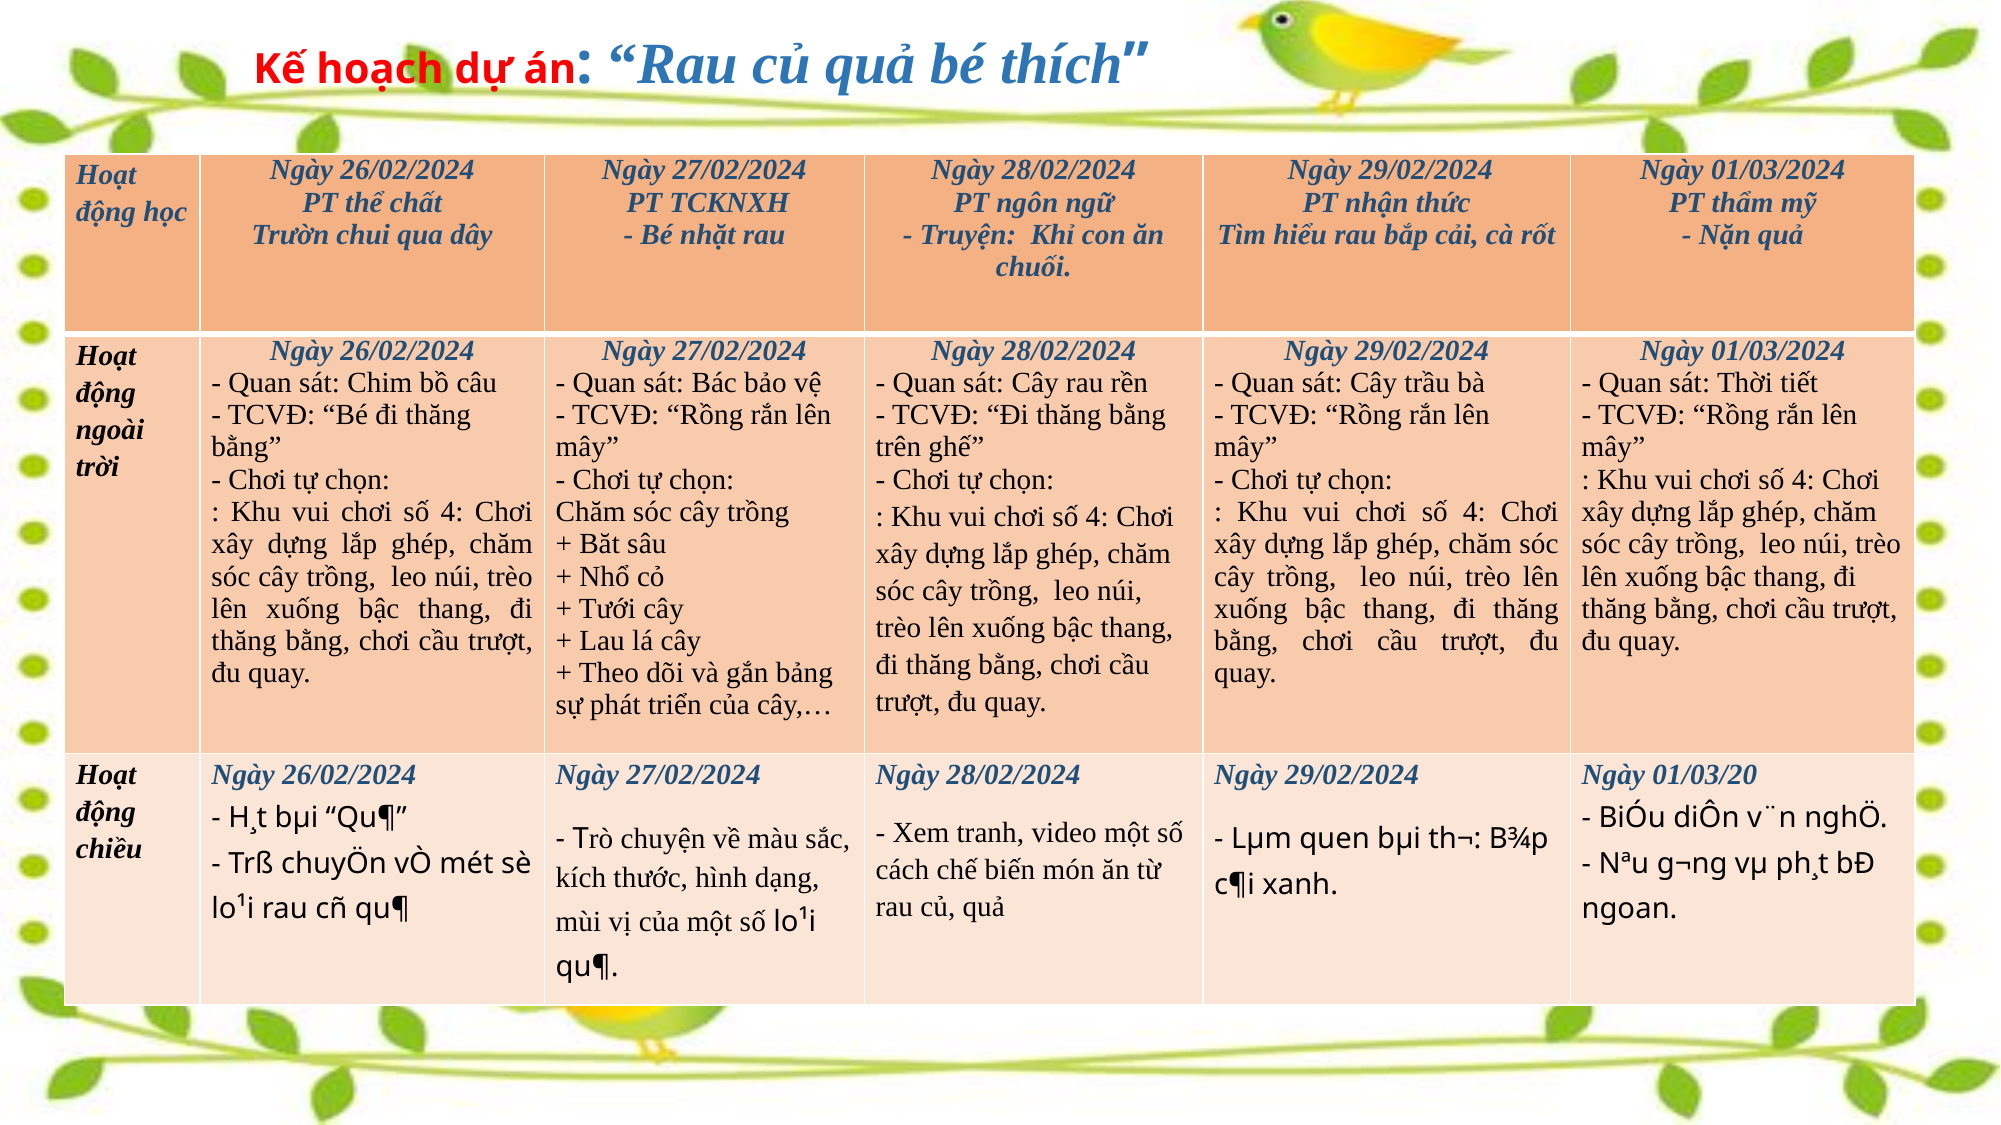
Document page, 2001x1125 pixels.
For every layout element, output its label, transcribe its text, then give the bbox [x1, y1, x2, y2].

table_cell Ngày 28/02/2024 - Xem tranh, video một số cách chế biến món ăn từ rau củ, quả [865, 754, 1202, 1004]
table_header Ngày 01/03/2024 PT thẩm mỹ - Nặn quả [1571, 155, 1914, 331]
table_cell Ngày 26/02/2024 - Quan sát: Chim bồ câu - TCVĐ: “Bé đi thăng bằng” - Chơi tự chọn: : Khu vui chơi số 4: Chơi xây dựng lắp ghép, chăm sóc cây trồng, leo núi, trèo lên xuống bậc thang, đi thăng bằng, chơi cầu trượt, đu quay. [201, 337, 544, 753]
table_header Hoạt động học [65, 155, 199, 331]
picture [0, 0, 2001, 1125]
table_cell Hoạt động ngoài trời [65, 337, 199, 753]
table_header Ngày 26/02/2024 PT thể chất Trườn chui qua dây [201, 155, 544, 331]
table_cell Hoạt động chiều [65, 754, 199, 1004]
table_cell Ngày 27/02/2024 - Trò chuyện về màu sắc, kích thước, hình dạng, mùi vị của một số lo¹i qu¶. [545, 754, 864, 1004]
table_cell Ngày 01/03/20 - BiÓu diÔn v¨n nghÖ. - Nªu g­¬ng vµ ph¸t bÐ ngoan. [1571, 754, 1914, 1004]
title Kế hoạch dự án: “Rau củ quả bé thích” [44, 0, 1359, 104]
table_header Ngày 27/02/2024 PT TCKNXH - Bé nhặt rau [545, 155, 864, 331]
table_header Ngày 28/02/2024 PT ngôn ngữ - Truyện: Khỉ con ăn chuối. [865, 155, 1202, 331]
table_cell Ngày 01/03/2024 - Quan sát: Thời tiết - TCVĐ: “Rồng rắn lên mây” : Khu vui chơi số 4: Chơi xây dựng lắp ghép, chăm sóc cây trồng, leo núi, trèo lên xuống bậc thang, đi thăng bằng, chơi cầu trượt, đu quay. [1571, 337, 1914, 753]
table_cell Ngày 29/02/2024 - Lµm quen bµi th¬: B¾p c¶i xanh. [1204, 754, 1570, 1004]
table_cell Ngày 26/02/2024 - H¸t bµi “Qu¶” - Trß chuyÖn vÒ mét sè lo¹i rau cñ qu¶ [201, 754, 544, 1004]
table_cell Ngày 27/02/2024 - Quan sát: Bác bảo vệ - TCVĐ: “Rồng rắn lên mây” - Chơi tự chọn: Chăm sóc cây trồng + Băt sâu + Nhổ cỏ + Tưới cây + Lau lá cây + Theo dõi và gắn bảng sự phát triển của cây,… [545, 337, 864, 753]
table_cell Ngày 29/02/2024 - Quan sát: Cây trầu bà - TCVĐ: “Rồng rắn lên mây” - Chơi tự chọn: : Khu vui chơi số 4: Chơi xây dựng lắp ghép, chăm sóc cây trồng, leo núi, trèo lên xuống bậc thang, đi thăng bằng, chơi cầu trượt, đu quay. [1204, 337, 1570, 753]
table_cell Ngày 28/02/2024 - Quan sát: Cây rau rền - TCVĐ: “Đi thăng bằng trên ghế” - Chơi tự chọn: : Khu vui chơi số 4: Chơi xây dựng lắp ghép, chăm sóc cây trồng, leo núi, trèo lên xuống bậc thang, đi thăng bằng, chơi cầu trượt, đu quay. [865, 337, 1202, 753]
table_header Ngày 29/02/2024 PT nhận thức Tìm hiểu rau bắp cải, cà rốt [1204, 155, 1570, 331]
